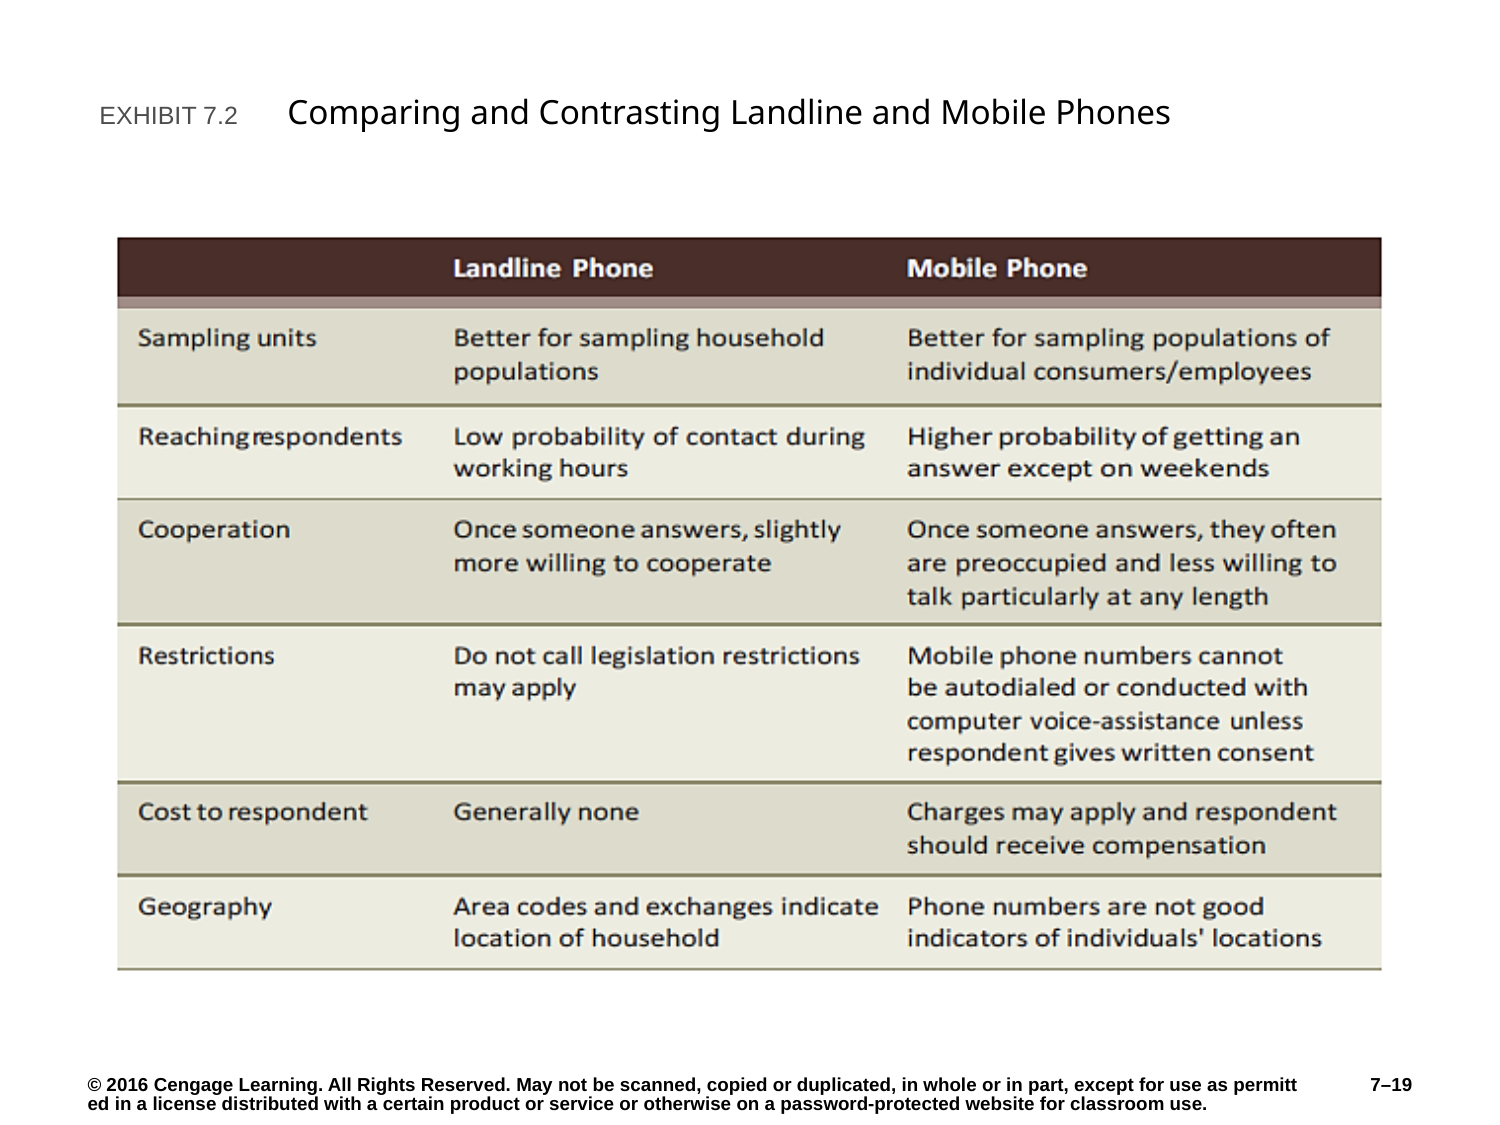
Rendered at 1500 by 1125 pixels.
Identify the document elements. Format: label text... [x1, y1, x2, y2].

text_box EXHIBIT 7.2 Comparing and Contrasting Landline and Mobile Phones [84, 84, 1414, 139]
slide_number 7–19 [1050, 1042, 1413, 1103]
picture [112, 232, 1388, 971]
footer © 2016 Cengage Learning. All Rights Reserved. May not be scanned, copied or duplicated, in whole or in part, except for use as permitted in a license distributed with a certain product or service or otherwise on a password-protected website for classroom use. [87, 1057, 1050, 1103]
